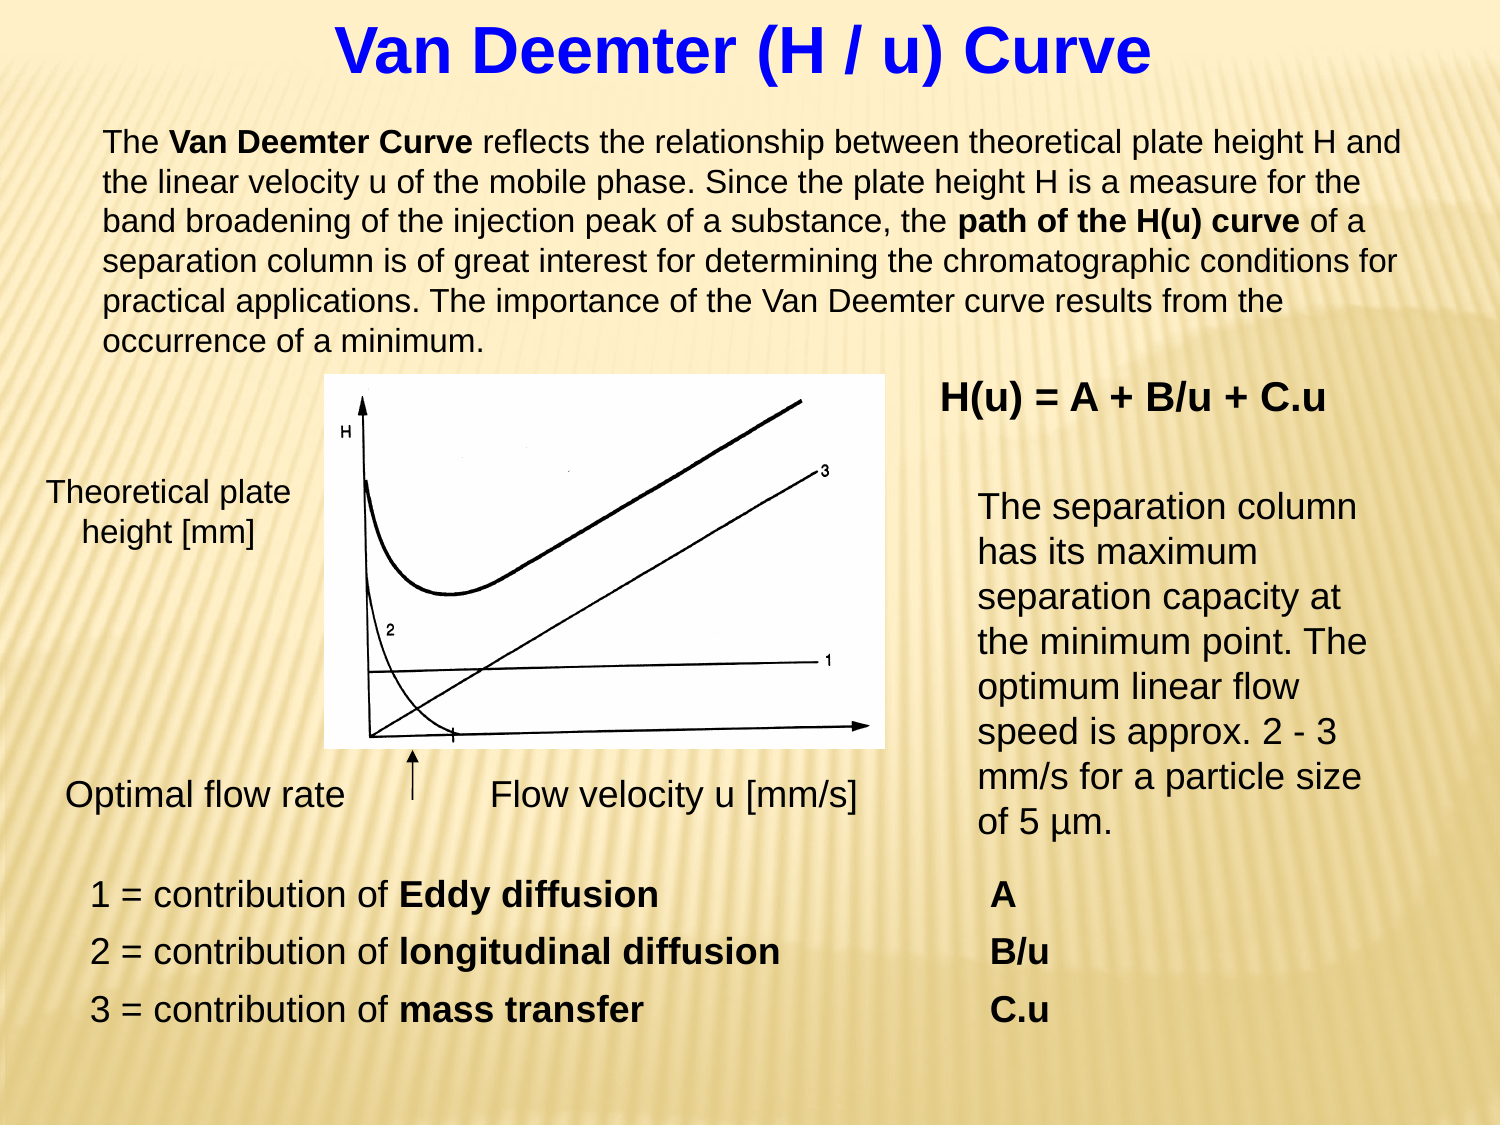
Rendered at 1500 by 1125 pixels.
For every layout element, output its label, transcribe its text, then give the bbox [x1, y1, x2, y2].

text_box 1 = contribution of Eddy diffusion A 2 = contribution of longitudinal diffusion B/u 3 = contribution of mass transfer C.u [75, 862, 1238, 1038]
text_box Theoretical plate height [mm] [24, 462, 313, 558]
text_box Optimal flow rate [49, 762, 363, 823]
text_box Flow velocity u [mm/s] [474, 762, 962, 823]
text_box The Van Deemter Curve reflects the relationship between theoretical plate height H and the linear velocity u of the mobile phase. Since the plate height H is a measure for the band broadening of the injection peak of a substance, the path of the H(u) curve of a separation column is of great interest for determining the chromatographic conditions for practical applications. The importance of the Van Deemter curve results from the occurrence of a minimum. [87, 112, 1425, 367]
text_box The separation column has its maximum separation capacity at the minimum point. The optimum linear flow speed is approx. 2 - 3 mm/s for a particle size of 5 µm. [962, 474, 1388, 850]
text_box Van Deemter (H / u) Curve [50, 0, 1438, 95]
text_box H(u) = A + B/u + C.u [924, 362, 1425, 428]
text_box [324, 374, 885, 749]
